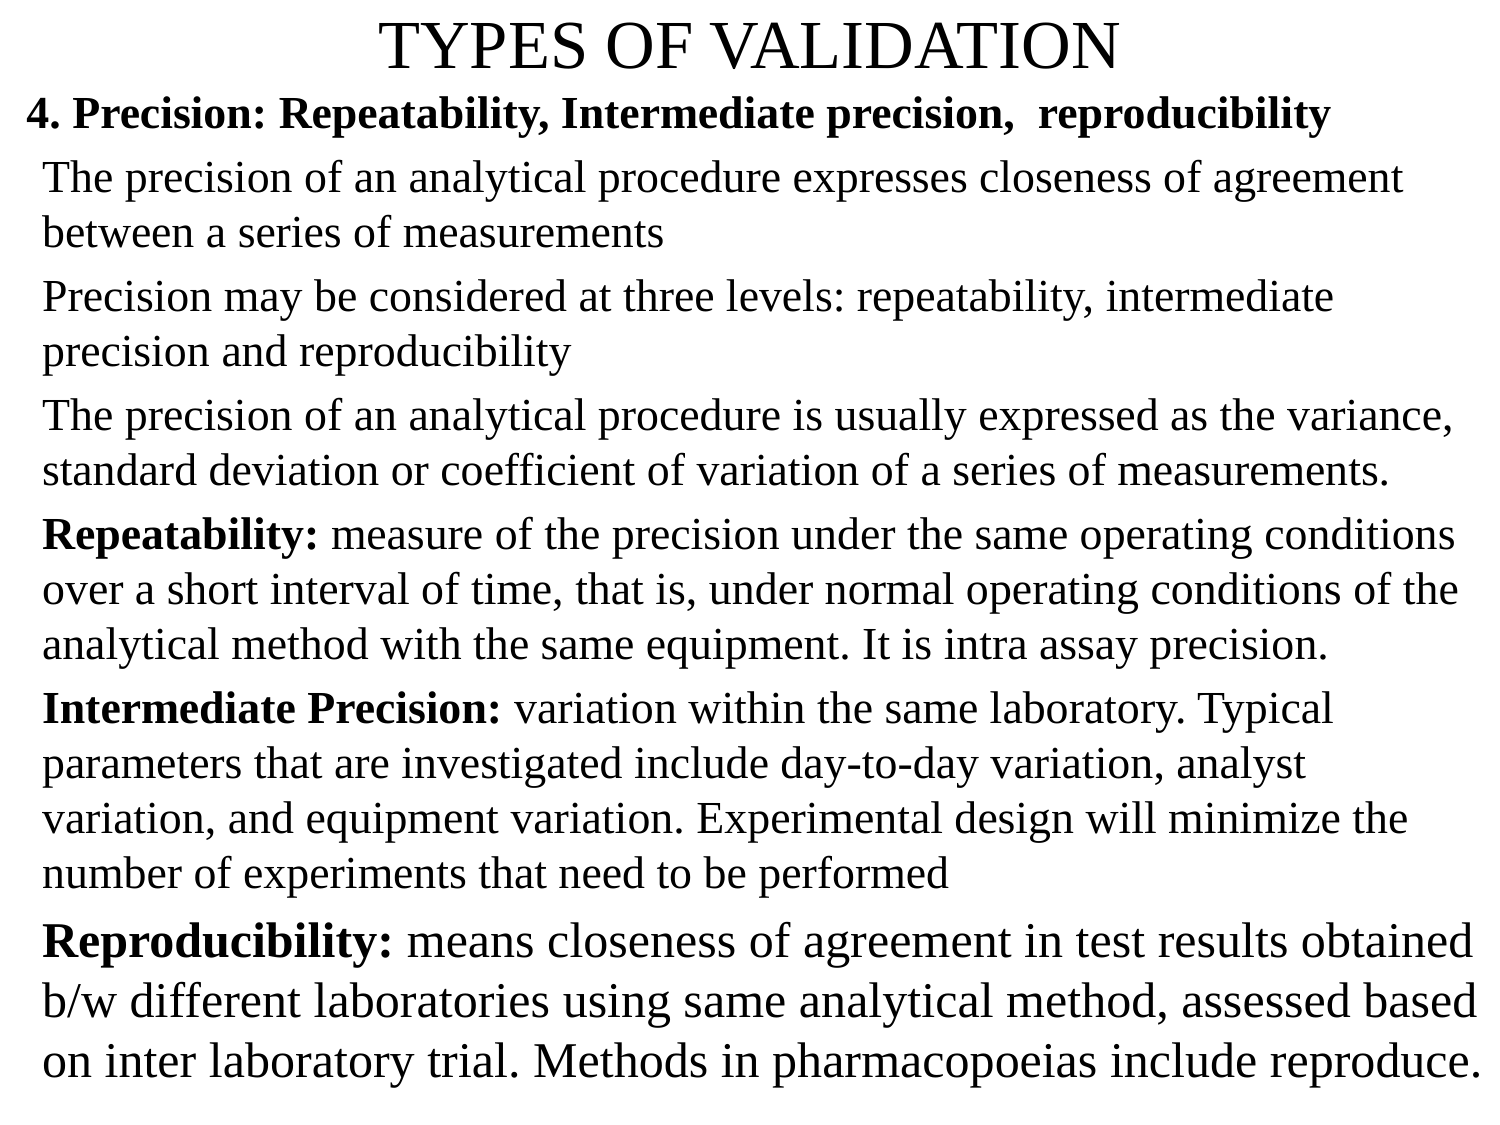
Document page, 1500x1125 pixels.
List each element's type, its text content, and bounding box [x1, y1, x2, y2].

list 4. Precision: Repeatability, Intermediate precision, reproducibility The precision of an analytical procedure expresses closeness of agreement between a series of measurements Precision may be considered at three levels: repeatability, intermediate precision and reproducibility The precision of an analytical procedure is usually expressed as the variance, standard deviation or coefficient of variation of a series of measurements. Repeatability: measure of the precision under the same operating conditions over a short interval of time, that is, under normal operating conditions of the analytical method with the same equipment. It is intra assay precision. Intermediate Precision: variation within the same laboratory. Typical parameters that are investigated include day-to-day variation, analyst variation, and equipment variation. Experimental design will minimize the number of experiments that need to be performed Reproducibility: means closeness of agreement in test results obtained b/w different laboratories using same analytical method, assessed based on inter laboratory trial. Methods in pharmacopoeias include reproduce. [0, 75, 1500, 1125]
title TYPES OF VALIDATION [75, 0, 1425, 75]
